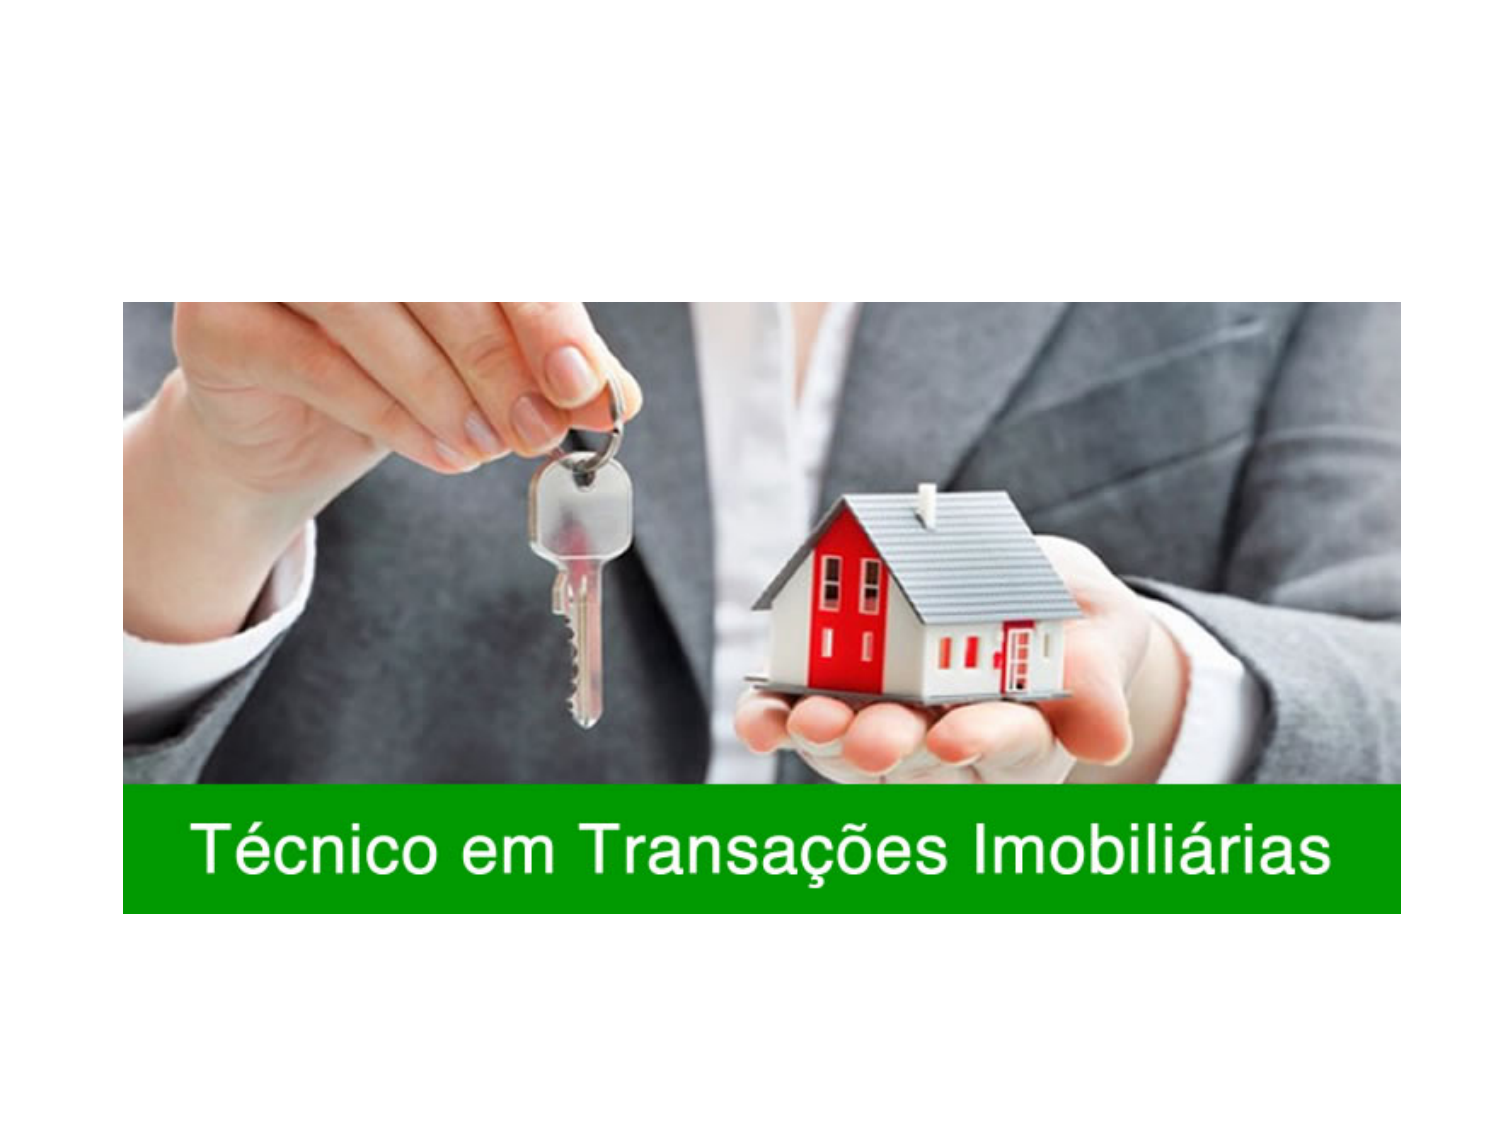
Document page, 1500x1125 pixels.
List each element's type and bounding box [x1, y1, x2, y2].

picture [123, 302, 1401, 915]
